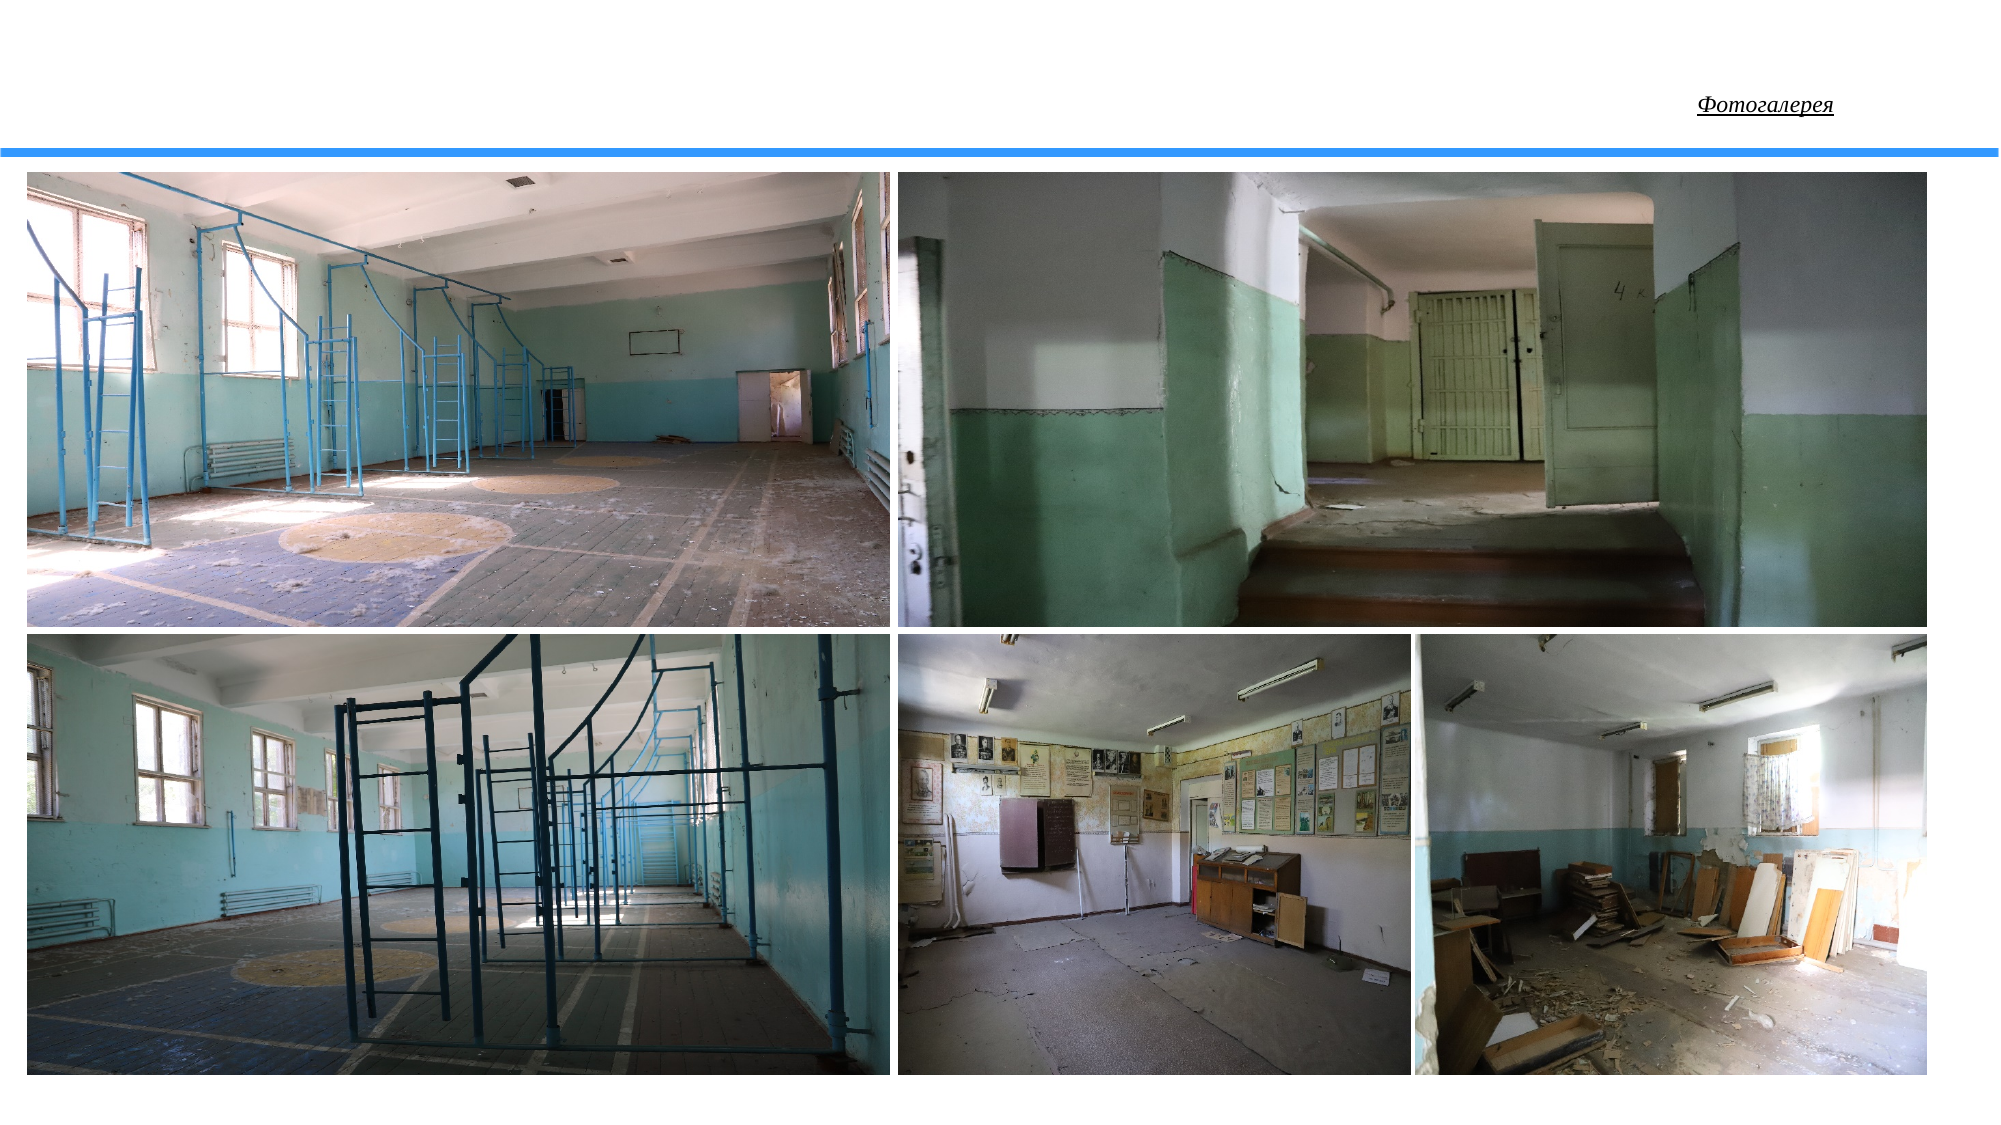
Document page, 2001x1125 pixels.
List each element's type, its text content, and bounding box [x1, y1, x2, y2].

picture [898, 634, 1411, 1075]
picture [0, 148, 2000, 157]
picture [1415, 634, 1927, 1075]
title Фотогалерея [137, 59, 1863, 133]
picture [27, 634, 890, 1075]
picture [898, 172, 1927, 627]
picture [27, 172, 890, 627]
